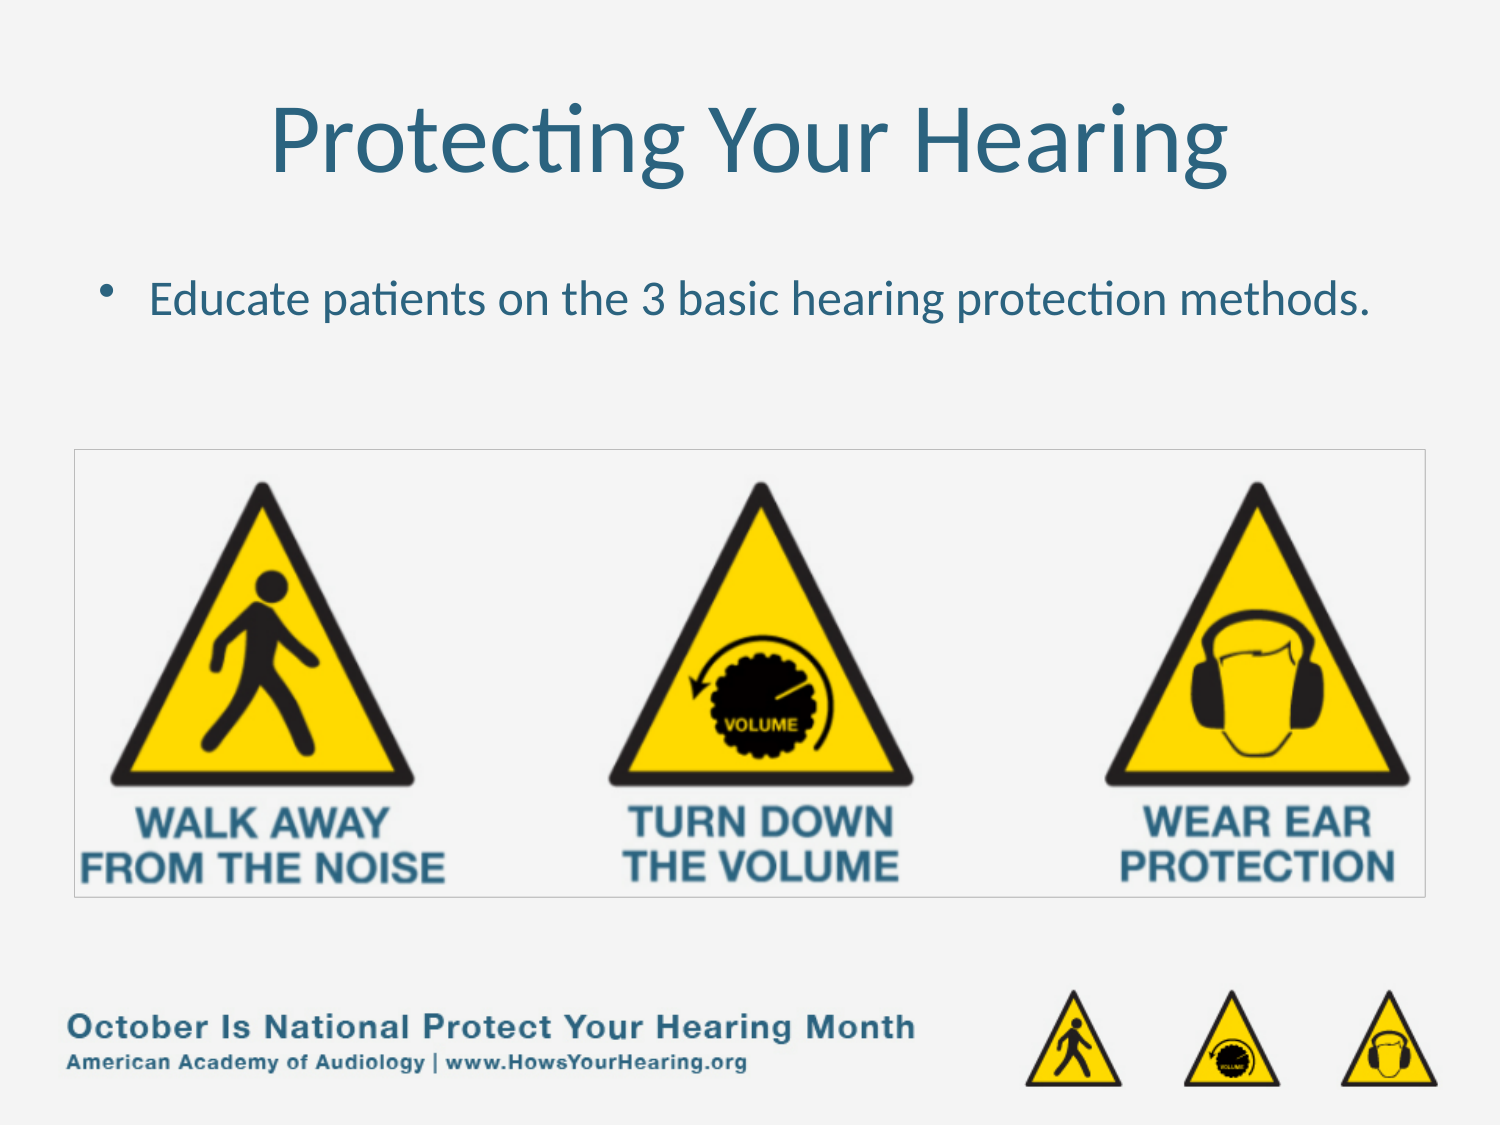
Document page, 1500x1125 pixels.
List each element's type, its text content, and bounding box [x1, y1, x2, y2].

text_box Educate patients on the 3 basic hearing protection methods. [81, 270, 1419, 385]
title Protecting Your Hearing [81, 52, 1419, 225]
picture [0, 0, 1500, 1125]
